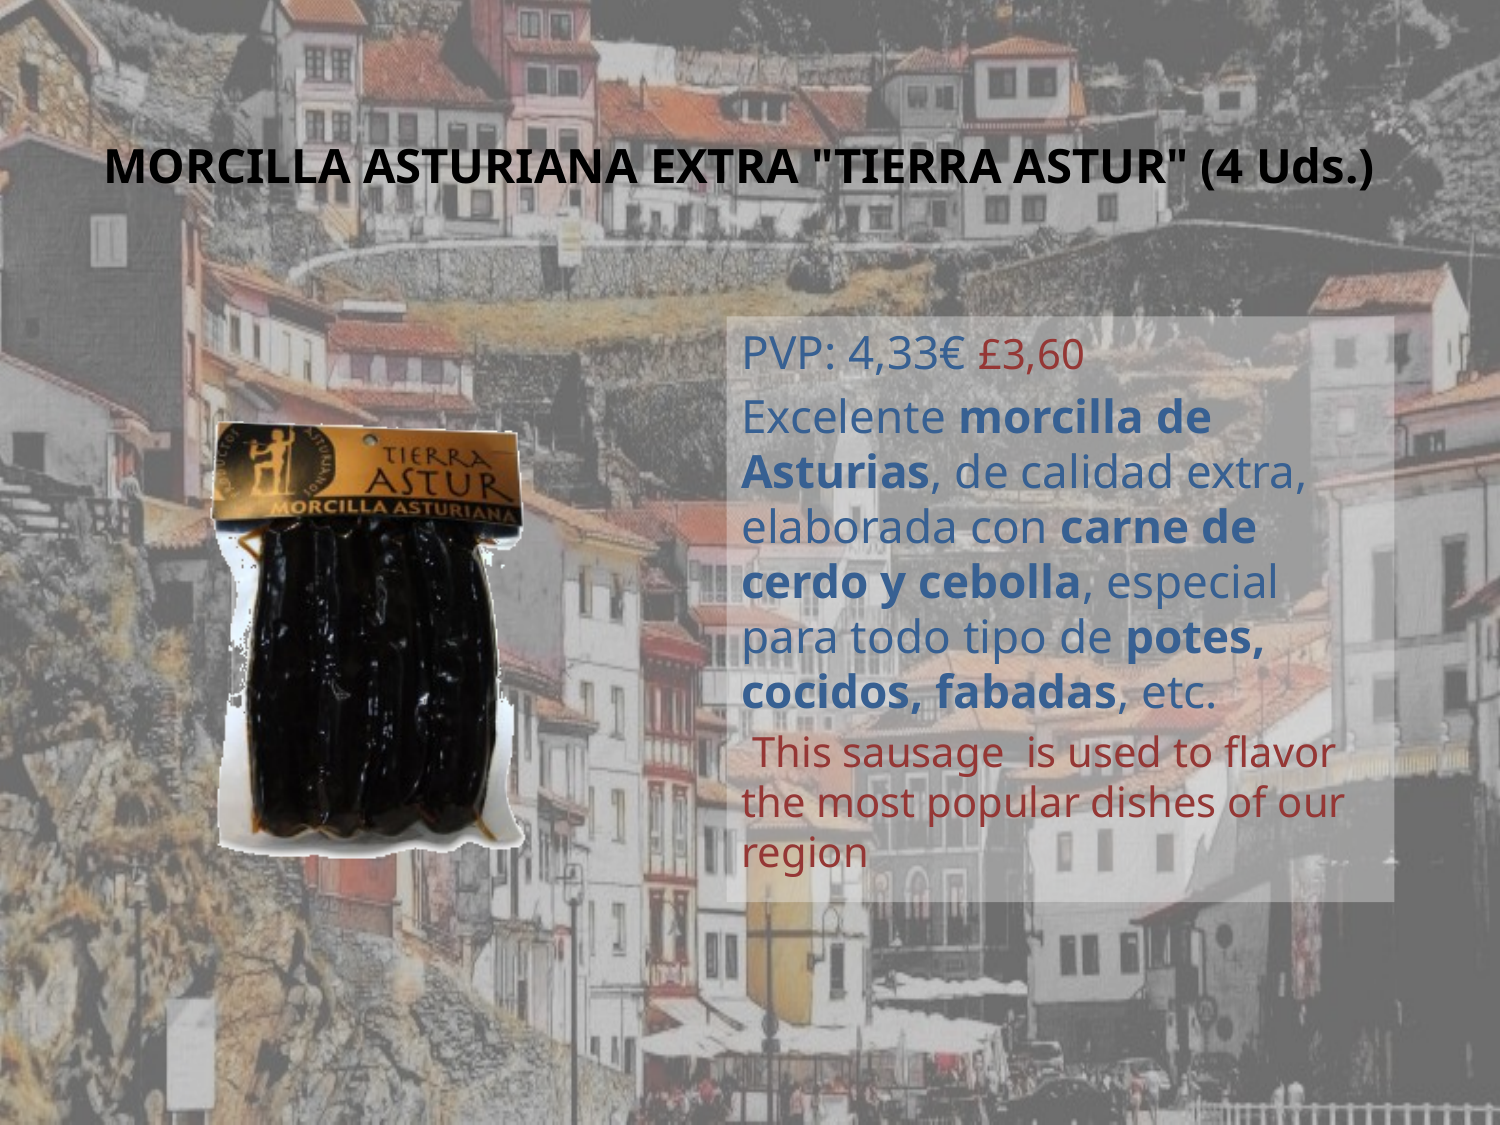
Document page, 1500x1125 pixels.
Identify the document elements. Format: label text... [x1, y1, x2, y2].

title MORCILLA ASTURIANA EXTRA "TIERRA ASTUR" (4 Uds.) [70, 105, 1421, 293]
text_box PVP: 4,33€ £3,60 Excelente morcilla de Asturias, de calidad extra, elaborada con carne de cerdo y cebolla, especial para todo tipo de potes, cocidos, fabadas, etc. This sausage is used to flavor the most popular dishes of our region [724, 314, 1397, 904]
picture [93, 363, 645, 915]
